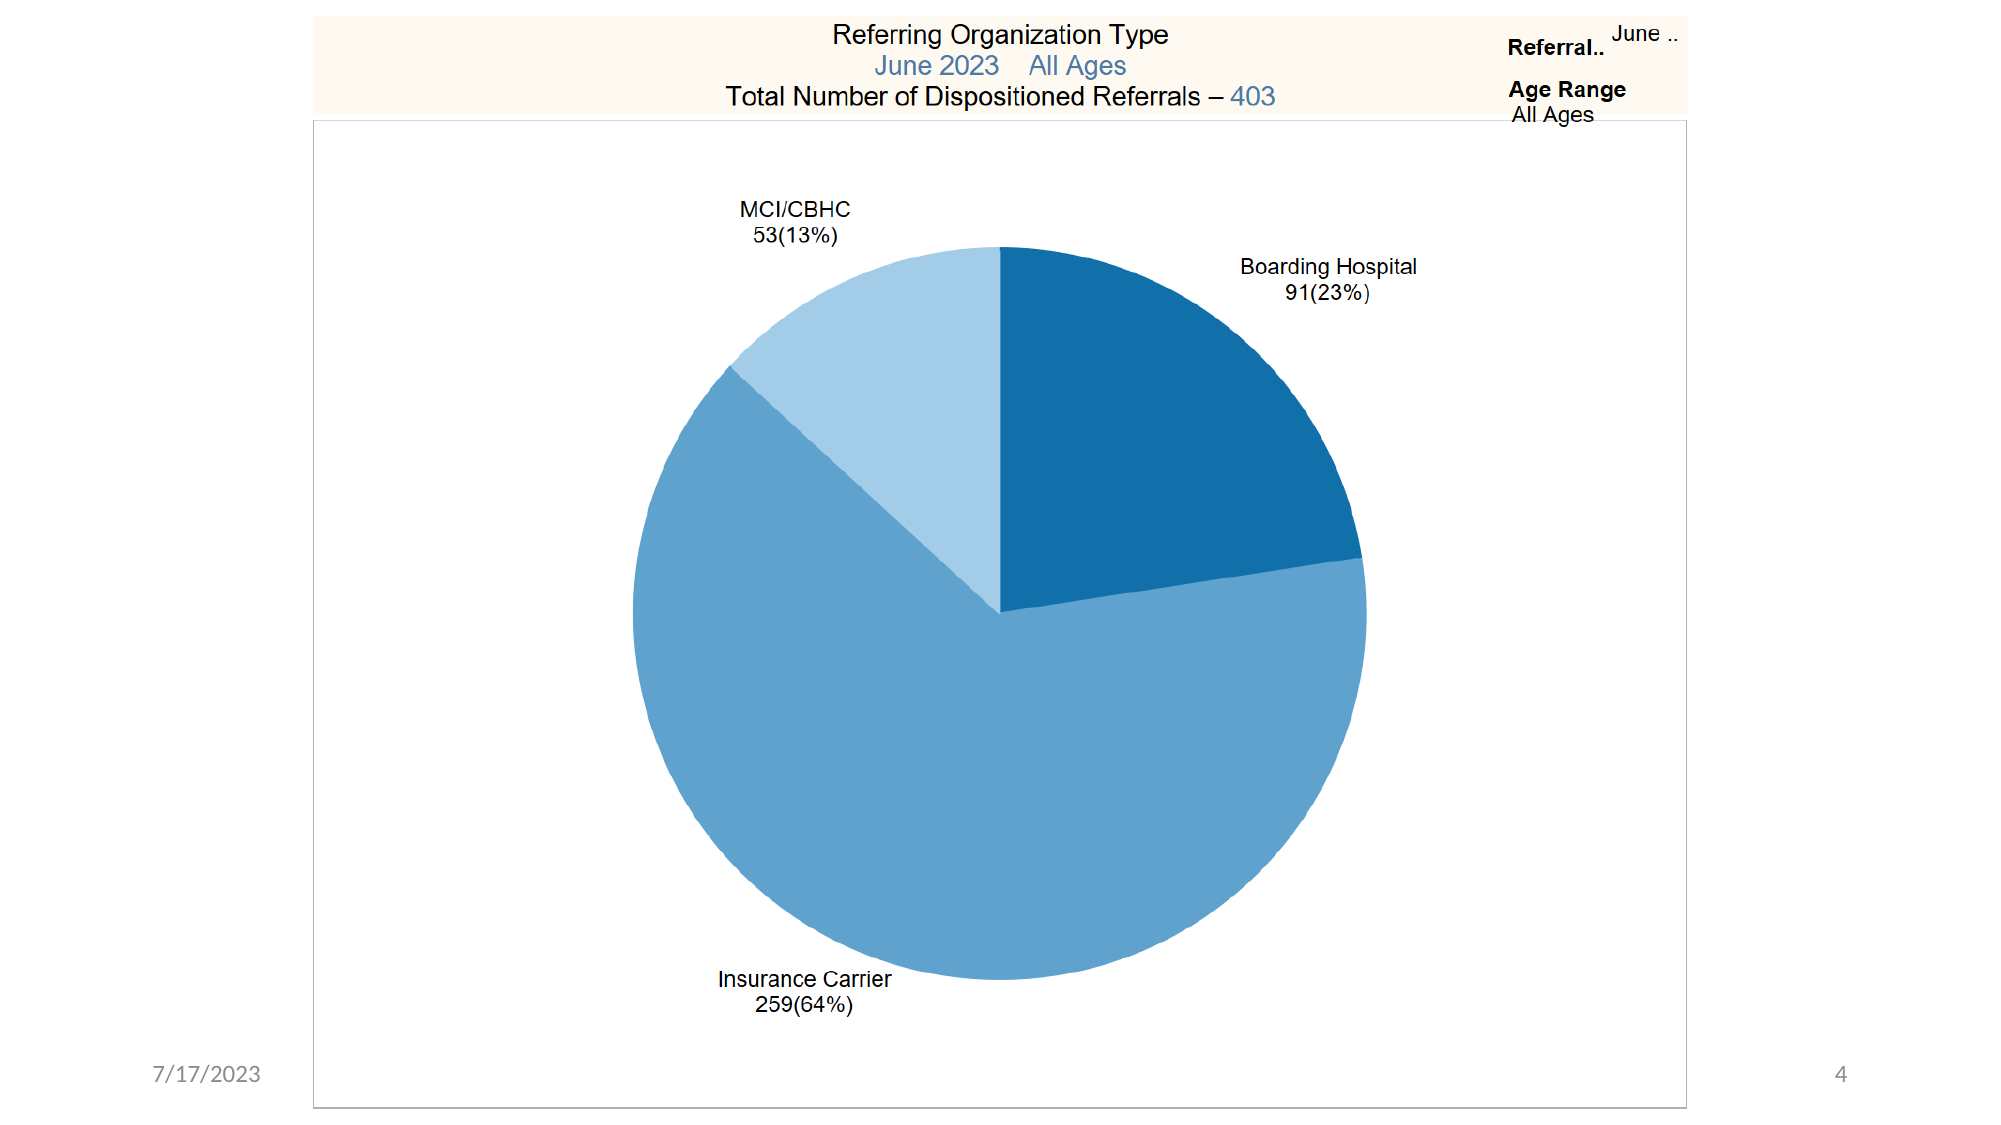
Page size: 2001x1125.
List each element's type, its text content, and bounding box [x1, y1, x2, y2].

picture [296, 0, 1704, 1125]
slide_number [137, 1042, 296, 1103]
slide_number 4 [1704, 1042, 1863, 1103]
